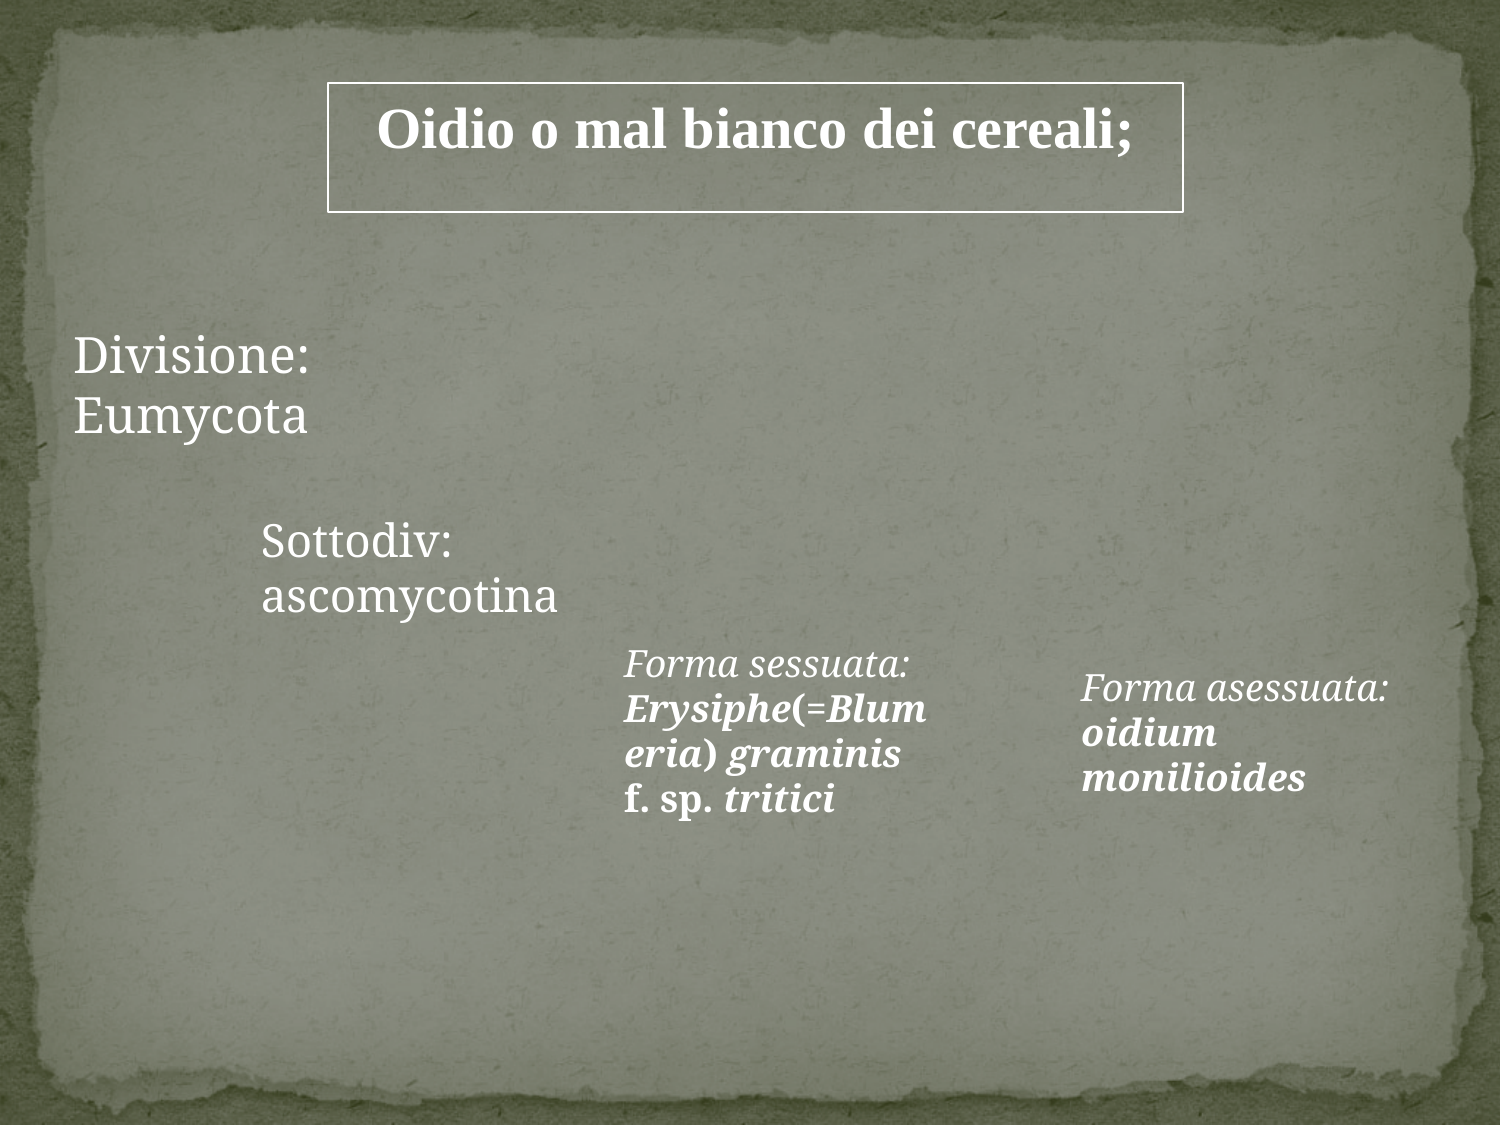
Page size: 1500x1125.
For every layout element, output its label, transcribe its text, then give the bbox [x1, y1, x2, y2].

text_box Forma asessuata: oidium monilioides [1066, 656, 1418, 806]
text_box Divisione: Eumycota [58, 316, 411, 452]
text_box Oidio o mal bianco dei cereali; [328, 82, 1184, 213]
text_box Sottodiv: ascomycotina [246, 503, 598, 629]
text_box Forma sessuata: Erysiphe(=Blumeria) graminis f. sp. tritici [609, 632, 961, 828]
